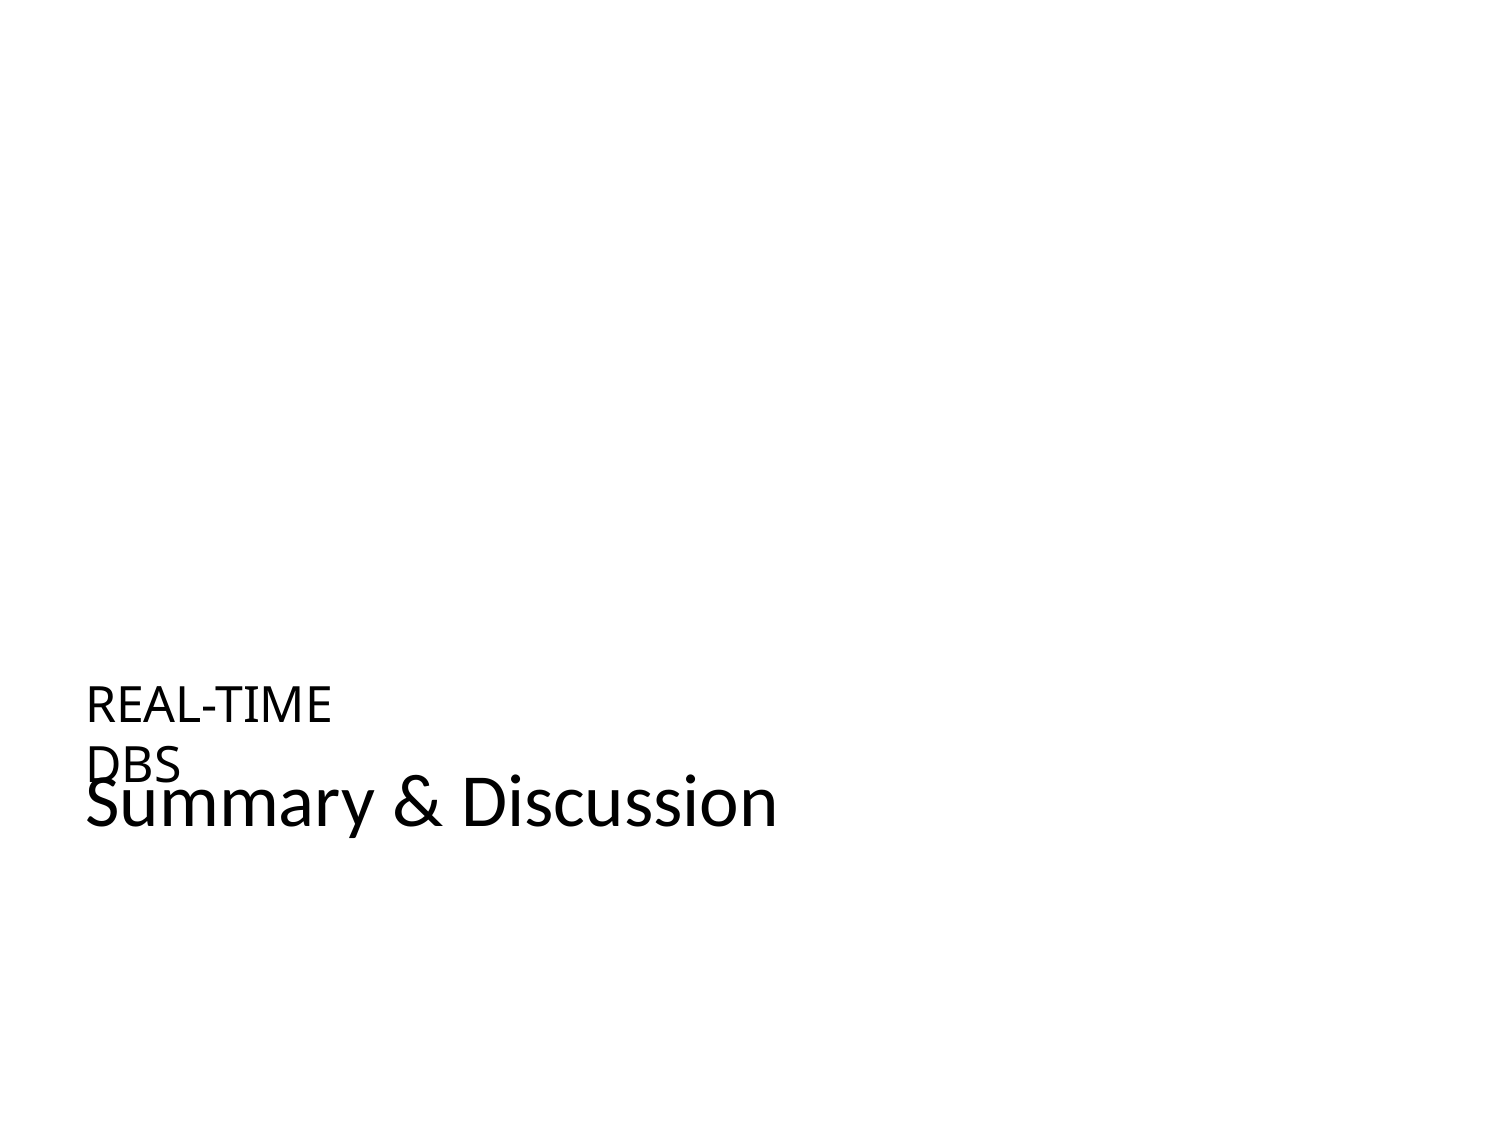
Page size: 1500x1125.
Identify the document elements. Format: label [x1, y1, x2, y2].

text_box [83, 670, 781, 842]
